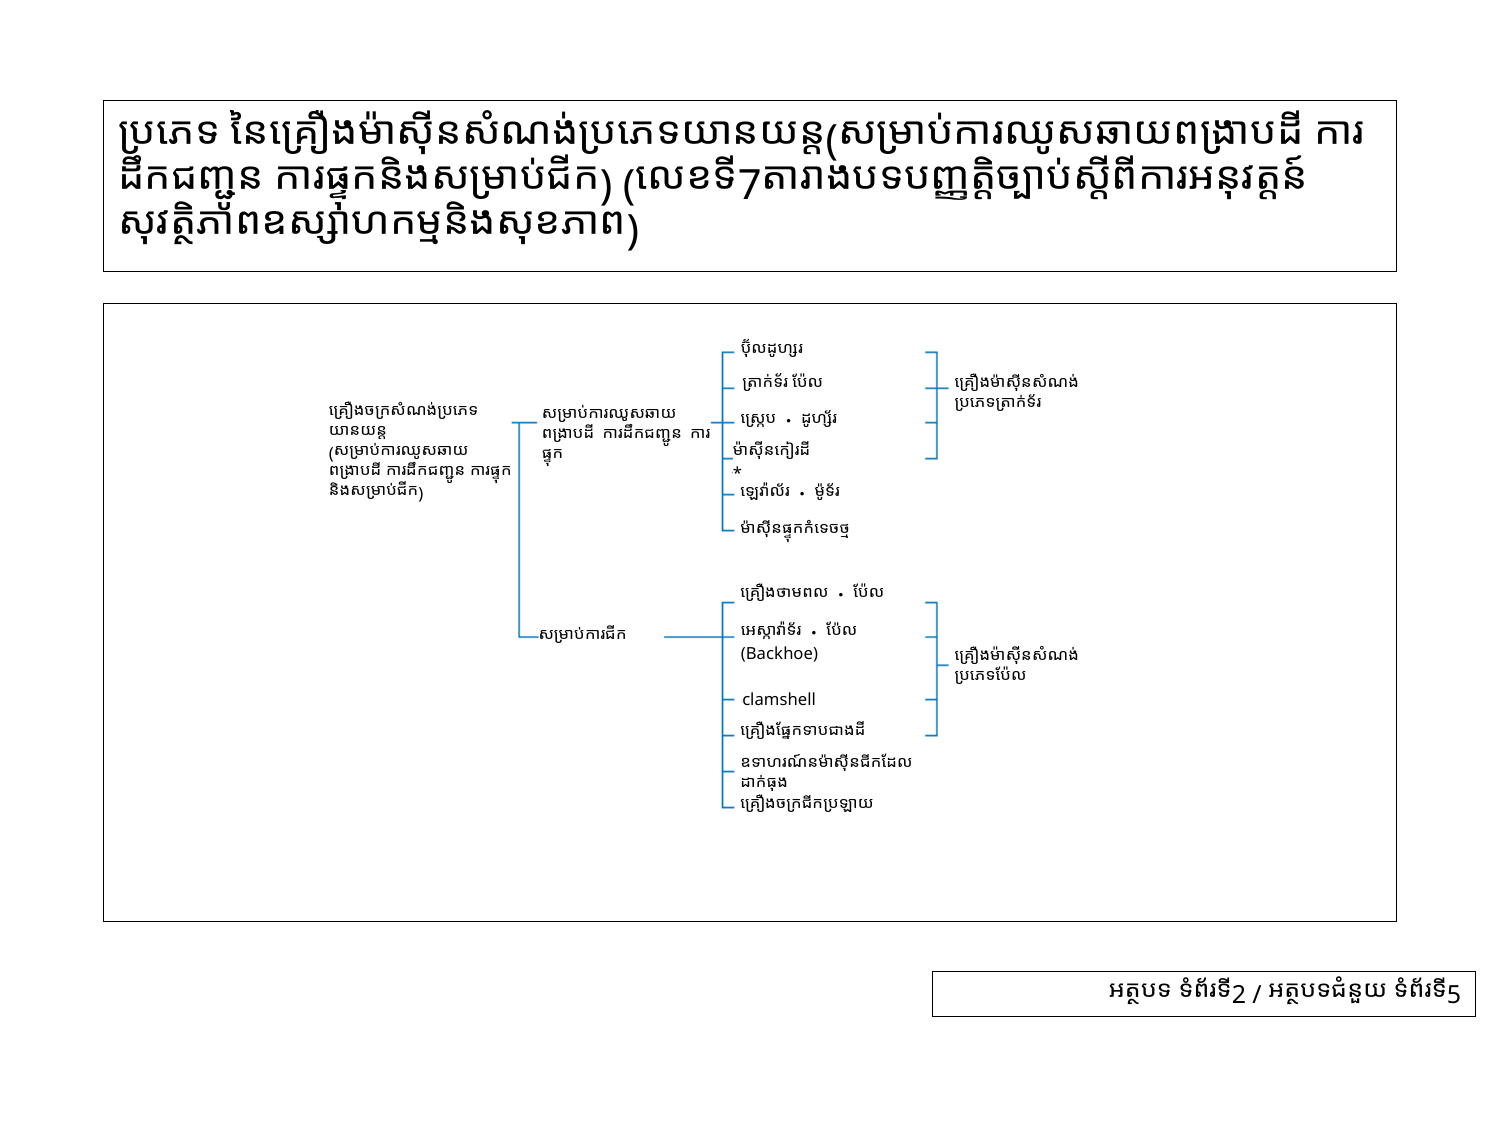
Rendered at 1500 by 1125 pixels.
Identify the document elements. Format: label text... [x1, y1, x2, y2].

title ប្រភេទ​ នៃគ្រឿងម៉ាស៊ីនសំណង់ប្រភេទយានយន្ត(សម្រាប់ការឈូសឆាយពង្រាបដី ការដឹកជញ្ជូន ការផ្ទុកនិងសម្រាប់ជីក) (លេខទី7តារាងបទបញ្ញត្តិច្បាប់ស្តីពីការអនុវត្តន៍សុវត្ថិភាពឧស្សាហកម្មនិងសុខភាព) [103, 100, 1397, 272]
text_box គ្រឿងចក្រសំណង់ប្រភេទយានយន្ត (សម្រាប់ការឈូសឆាយពង្រាបដី ការដឹកជញ្ជូន ការផ្ទុកនិងសម្រាប់ជីក) [328, 402, 359, 514]
text_box អត្ថបទ ទំព័រទី2 / អត្ថបទជំនួយ ទំព័រទី5 [932, 971, 1476, 1017]
list ចំណាត់ថ្នាក់នៃគ្រឿងម៉ាស៊ីនសំណង់ប្រភេទយានយន្ត [103, 303, 1397, 922]
picture [359, 333, 1107, 829]
